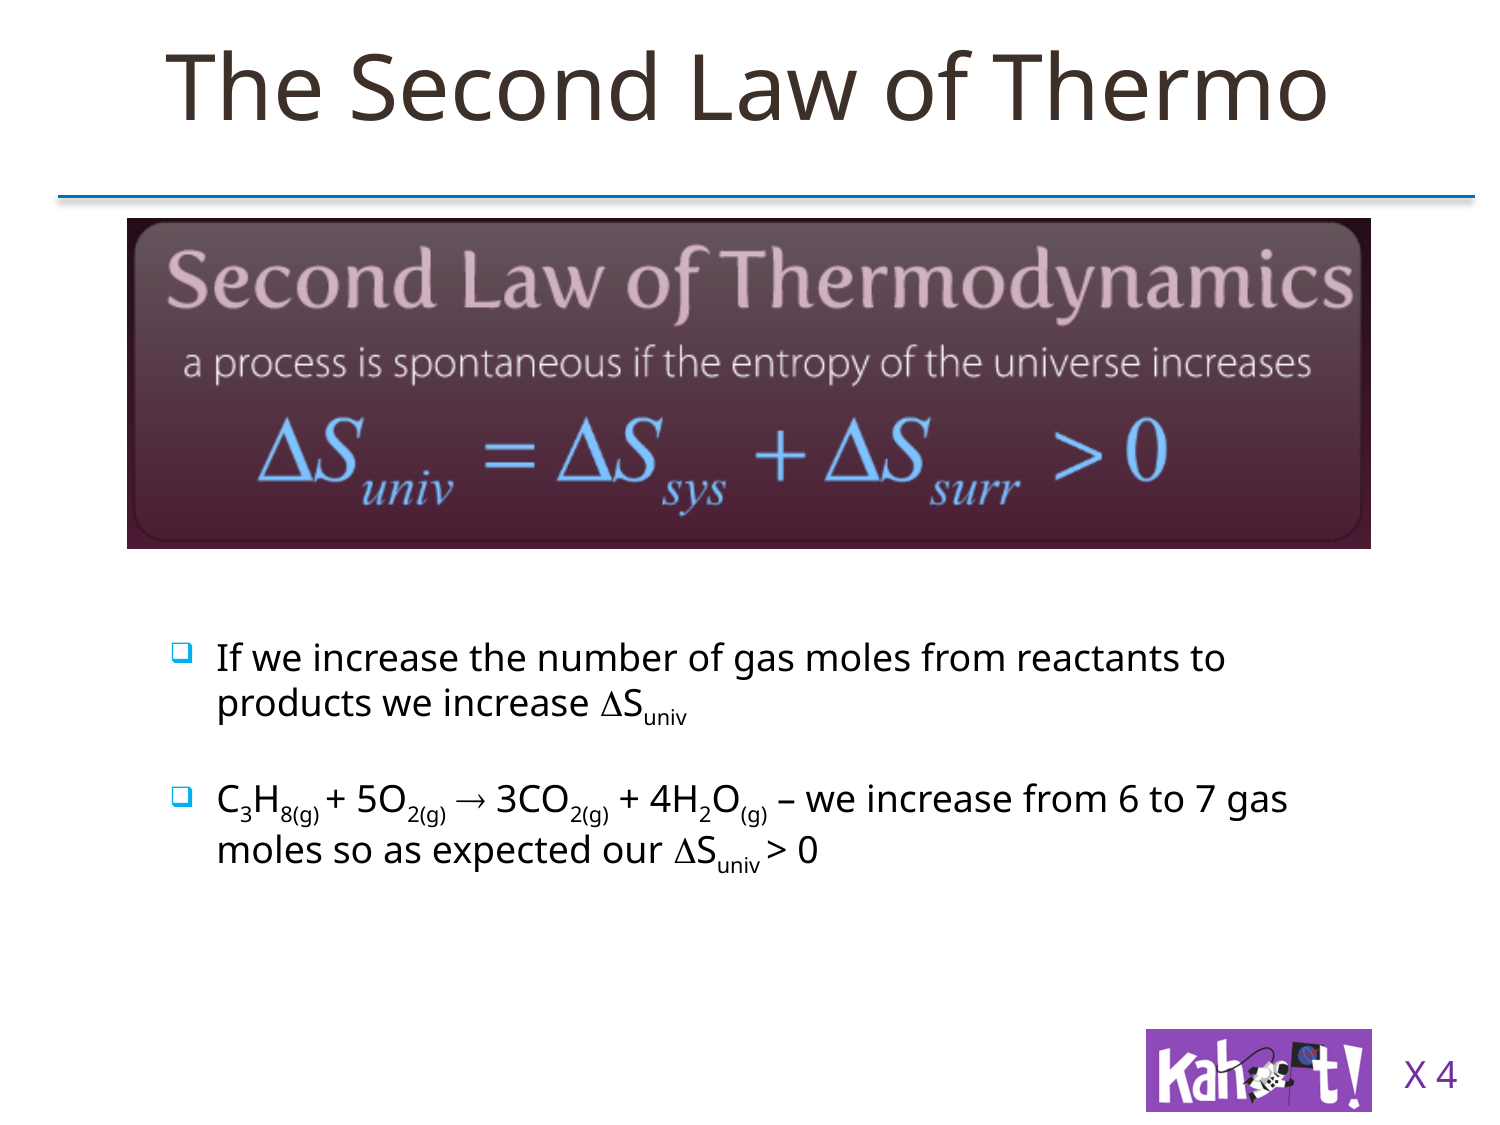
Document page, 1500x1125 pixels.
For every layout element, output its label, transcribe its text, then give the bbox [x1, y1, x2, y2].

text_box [1145, 1028, 1474, 1112]
text_box If we increase the number of gas moles from reactants to products we increase Suniv C3H8(g) + 5O2(g)  3CO2(g) + 4H2O(g) – we increase from 6 to 7 gas moles so as expected our Suniv > 0 [154, 626, 1389, 930]
text_box The Second Law of Thermo [0, 12, 1498, 176]
picture [127, 218, 1371, 549]
